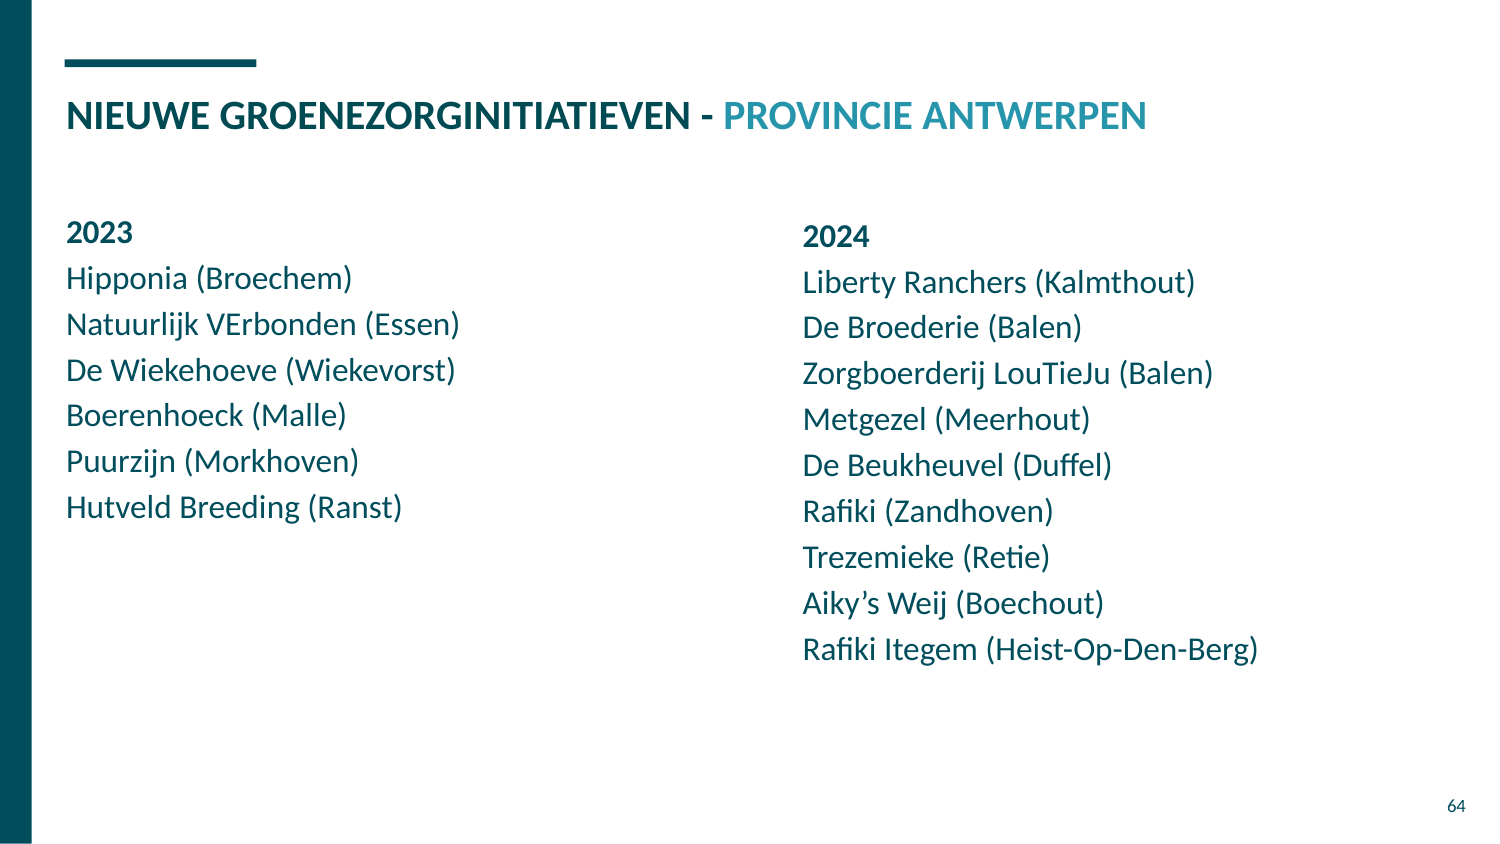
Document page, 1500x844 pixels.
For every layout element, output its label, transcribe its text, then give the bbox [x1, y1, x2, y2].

list 2024 Liberty Ranchers (Kalmthout) De Broederie (Balen) Zorgboerderij LouTieJu (Balen) Metgezel (Meerhout) De Beukheuvel (Duffel) Rafiki (Zandhoven) Trezemieke (Retie) Aiky’s Weij (Boechout) Rafiki Itegem (Heist-Op-Den-Berg) [787, 192, 1392, 754]
title NIEUWE GROENEZORGINITIATIEVEN - PROVINCIE ANTWERPEN [51, 72, 1449, 167]
slide_number 64 [1391, 779, 1482, 844]
list 2023 Hipponia (Broechem) Natuurlijk VErbonden (Essen) De Wiekehoeve (Wiekevorst) Boerenhoeck (Malle) Puurzijn (Morkhoven) Hutveld Breeding (Ranst) [51, 189, 655, 750]
